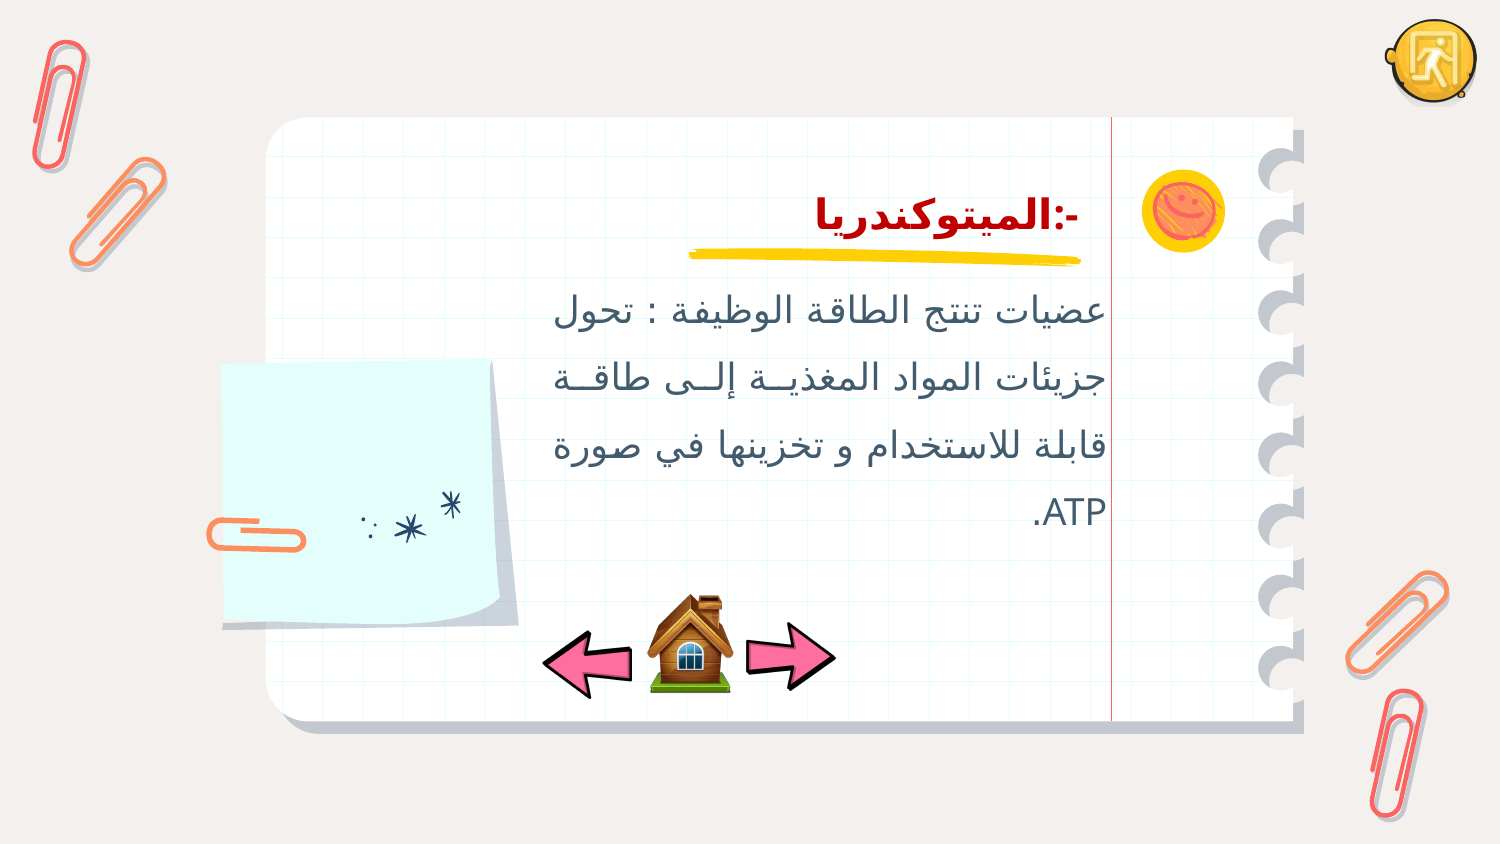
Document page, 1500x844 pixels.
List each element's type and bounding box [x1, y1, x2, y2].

text_box [362, 482, 460, 548]
text_box [206, 345, 534, 647]
picture [541, 630, 632, 699]
text_box [261, 117, 1305, 735]
picture [1384, 14, 1478, 108]
text_box [1136, 169, 1231, 253]
picture [638, 587, 836, 696]
